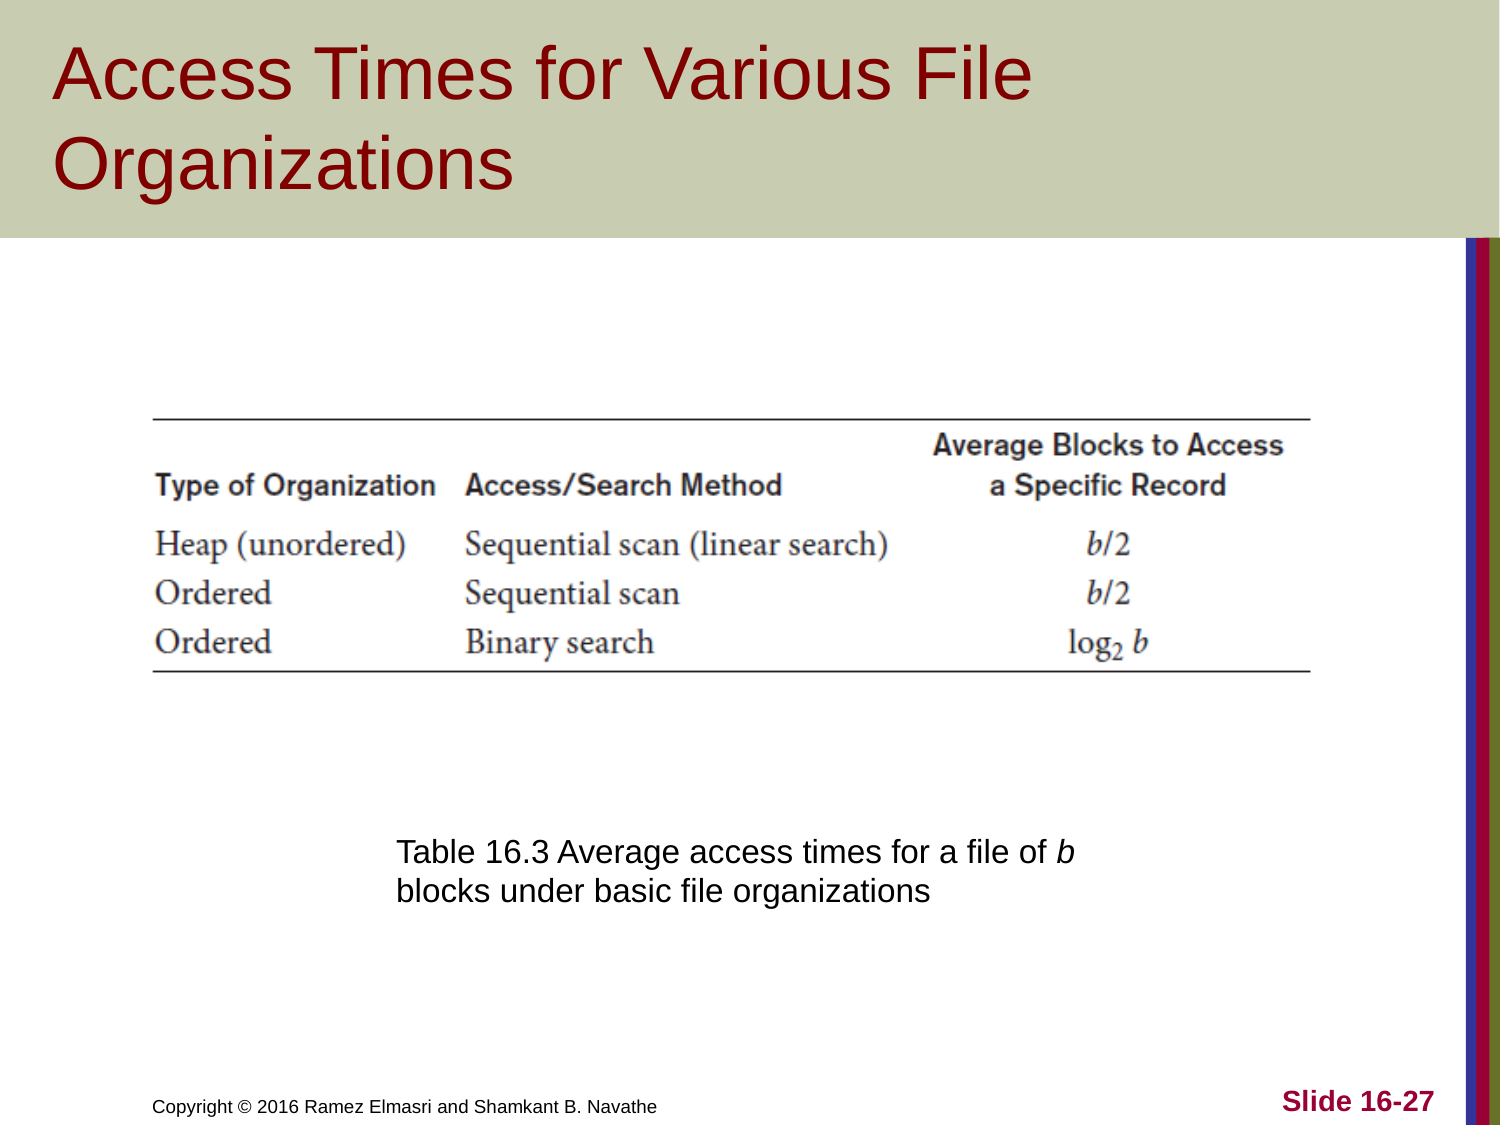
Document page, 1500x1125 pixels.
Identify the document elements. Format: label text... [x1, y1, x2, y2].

picture [134, 412, 1331, 685]
slide_number Slide 16-27 [1137, 1049, 1451, 1125]
title Access Times for Various File Organizations [37, 49, 1317, 213]
text_box Table 16.3 Average access times for a file of b blocks under basic file organizations [381, 822, 1119, 917]
